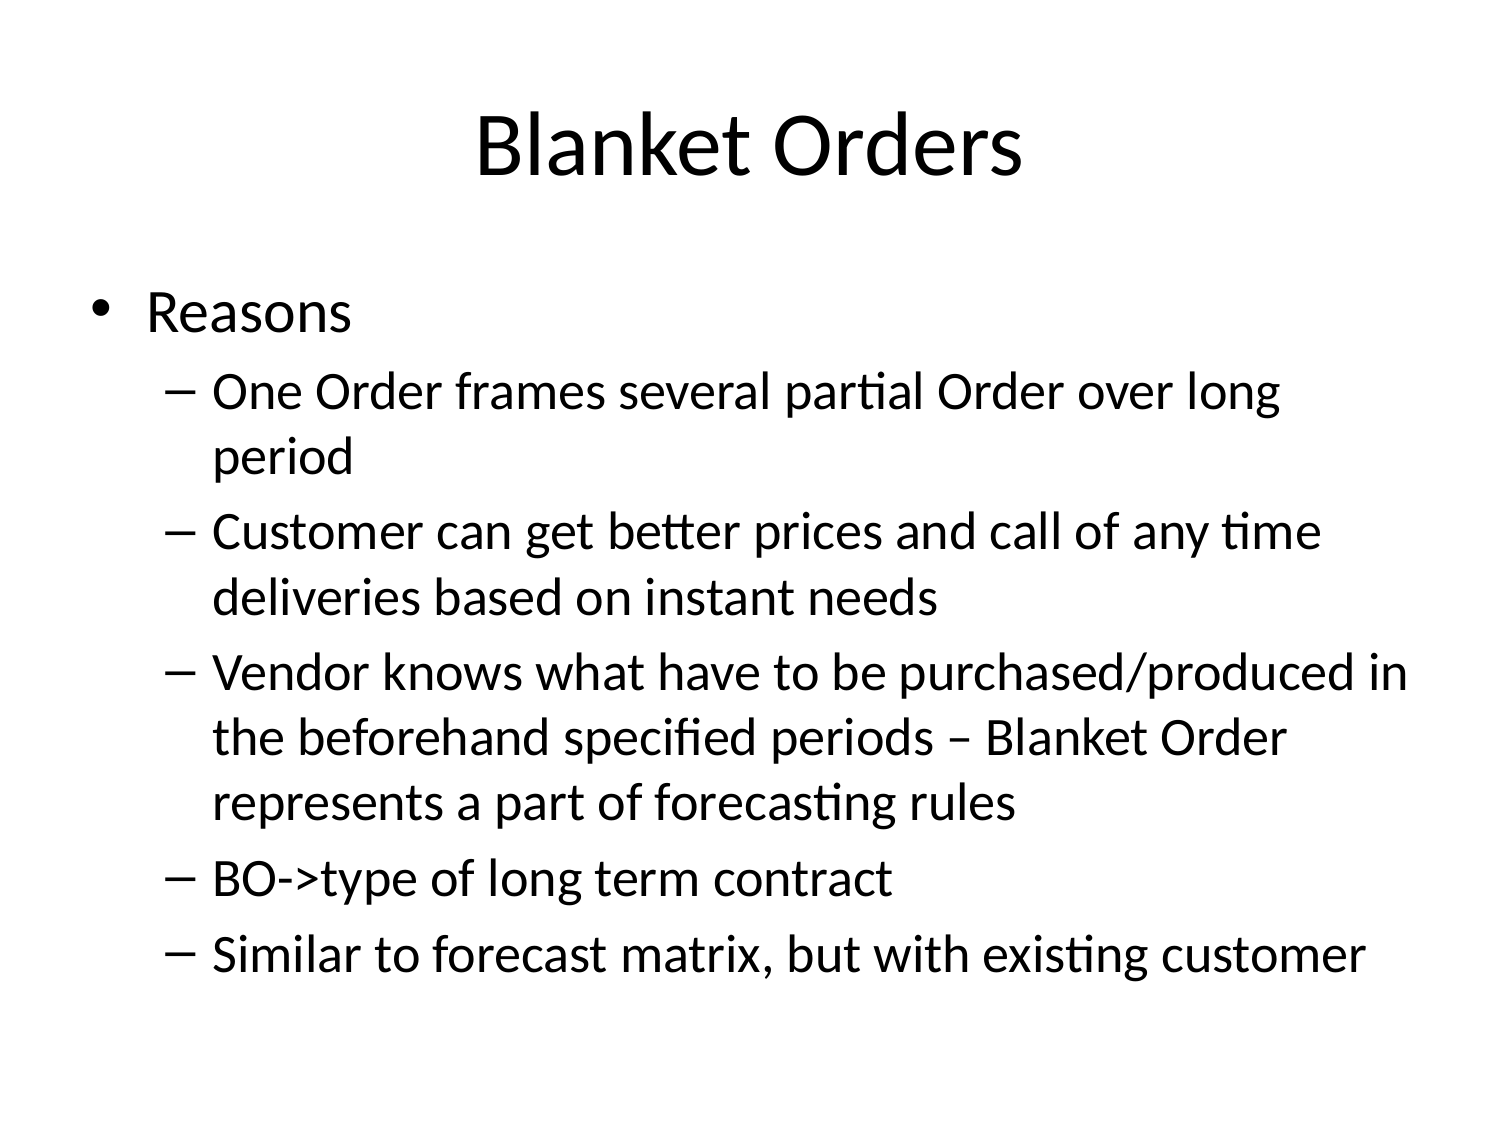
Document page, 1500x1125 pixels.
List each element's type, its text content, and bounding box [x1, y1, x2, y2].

list Reasons One Order frames several partial Order over long period Customer can get better prices and call of any time deliveries based on instant needs Vendor knows what have to be purchased/produced in the beforehand specified periods – Blanket Order represents a part of forecasting rules BO->type of long term contract Similar to forecast matrix, but with existing customer [75, 262, 1425, 1005]
title Blanket Orders [75, 45, 1425, 233]
